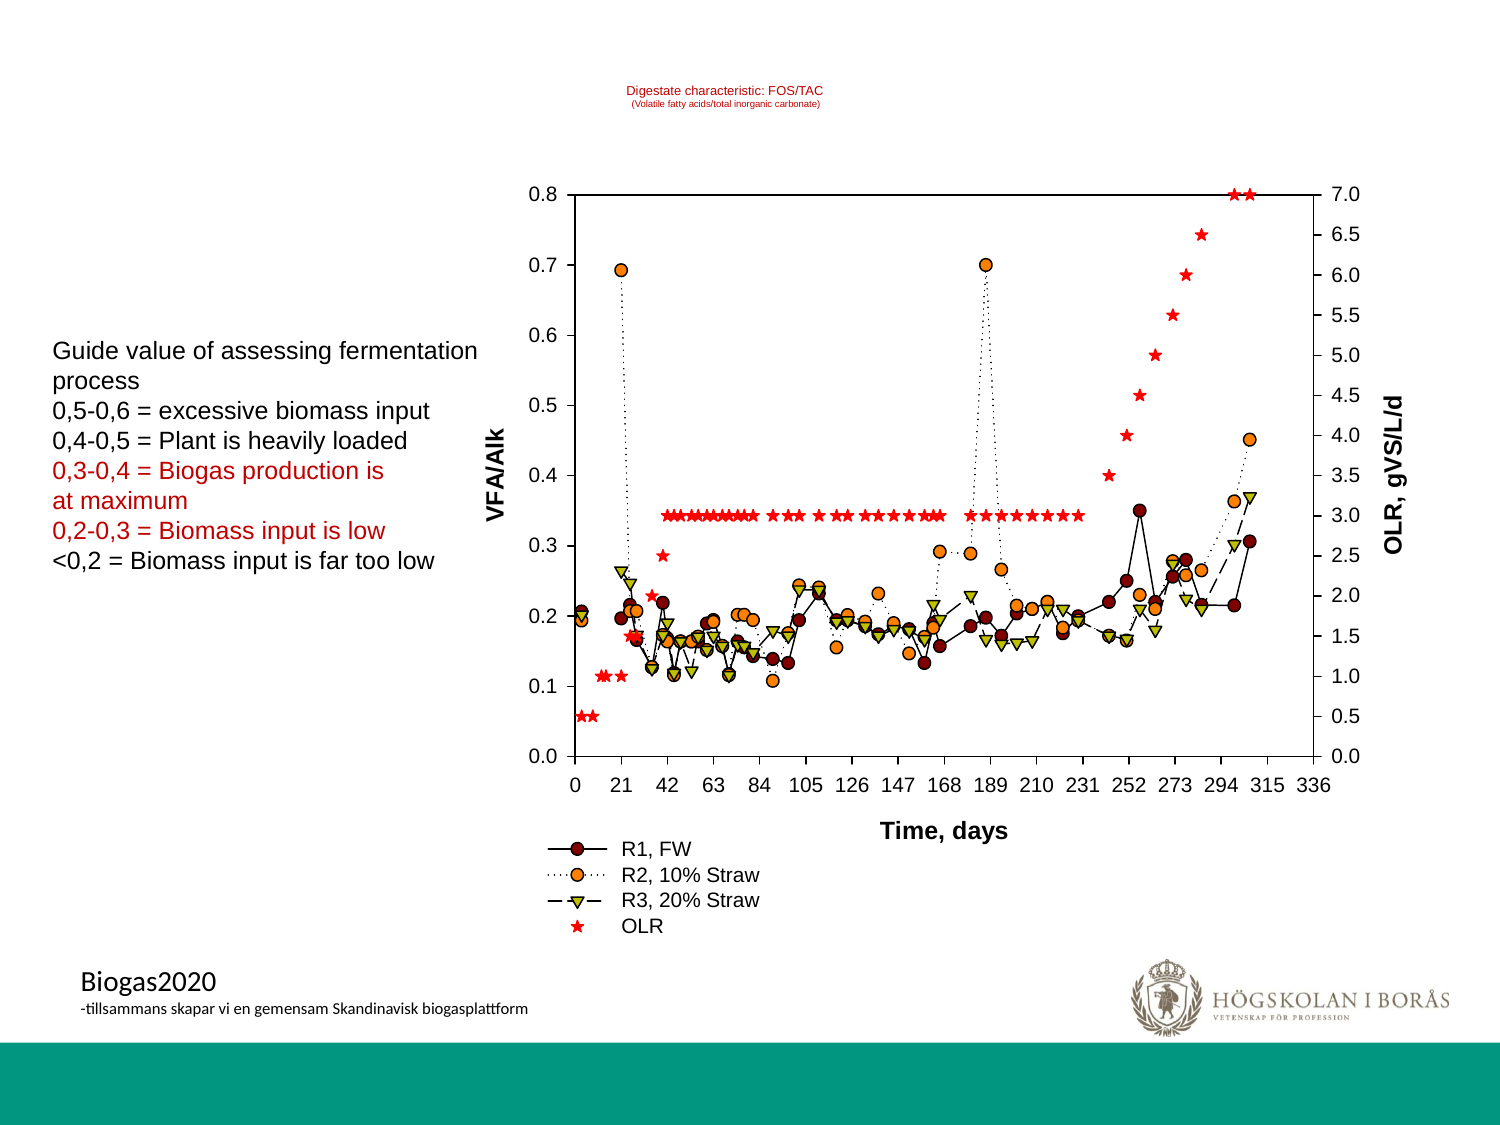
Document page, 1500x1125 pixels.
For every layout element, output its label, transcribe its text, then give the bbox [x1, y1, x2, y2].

title Digestate characteristic: FOS/TAC (Volatile fatty acids/total inorganic carbonate) [0, 22, 1450, 161]
text_box Guide value of assessing fermentation process 0,5-0,6 = excessive biomass input 0,4-0,5 = Plant is heavily loaded 0,3-0,4 = Biogas production is at maximum 0,2-0,3 = Biomass input is low <0,2 = Biomass input is far too low [37, 327, 469, 582]
picture [474, 174, 1449, 1037]
